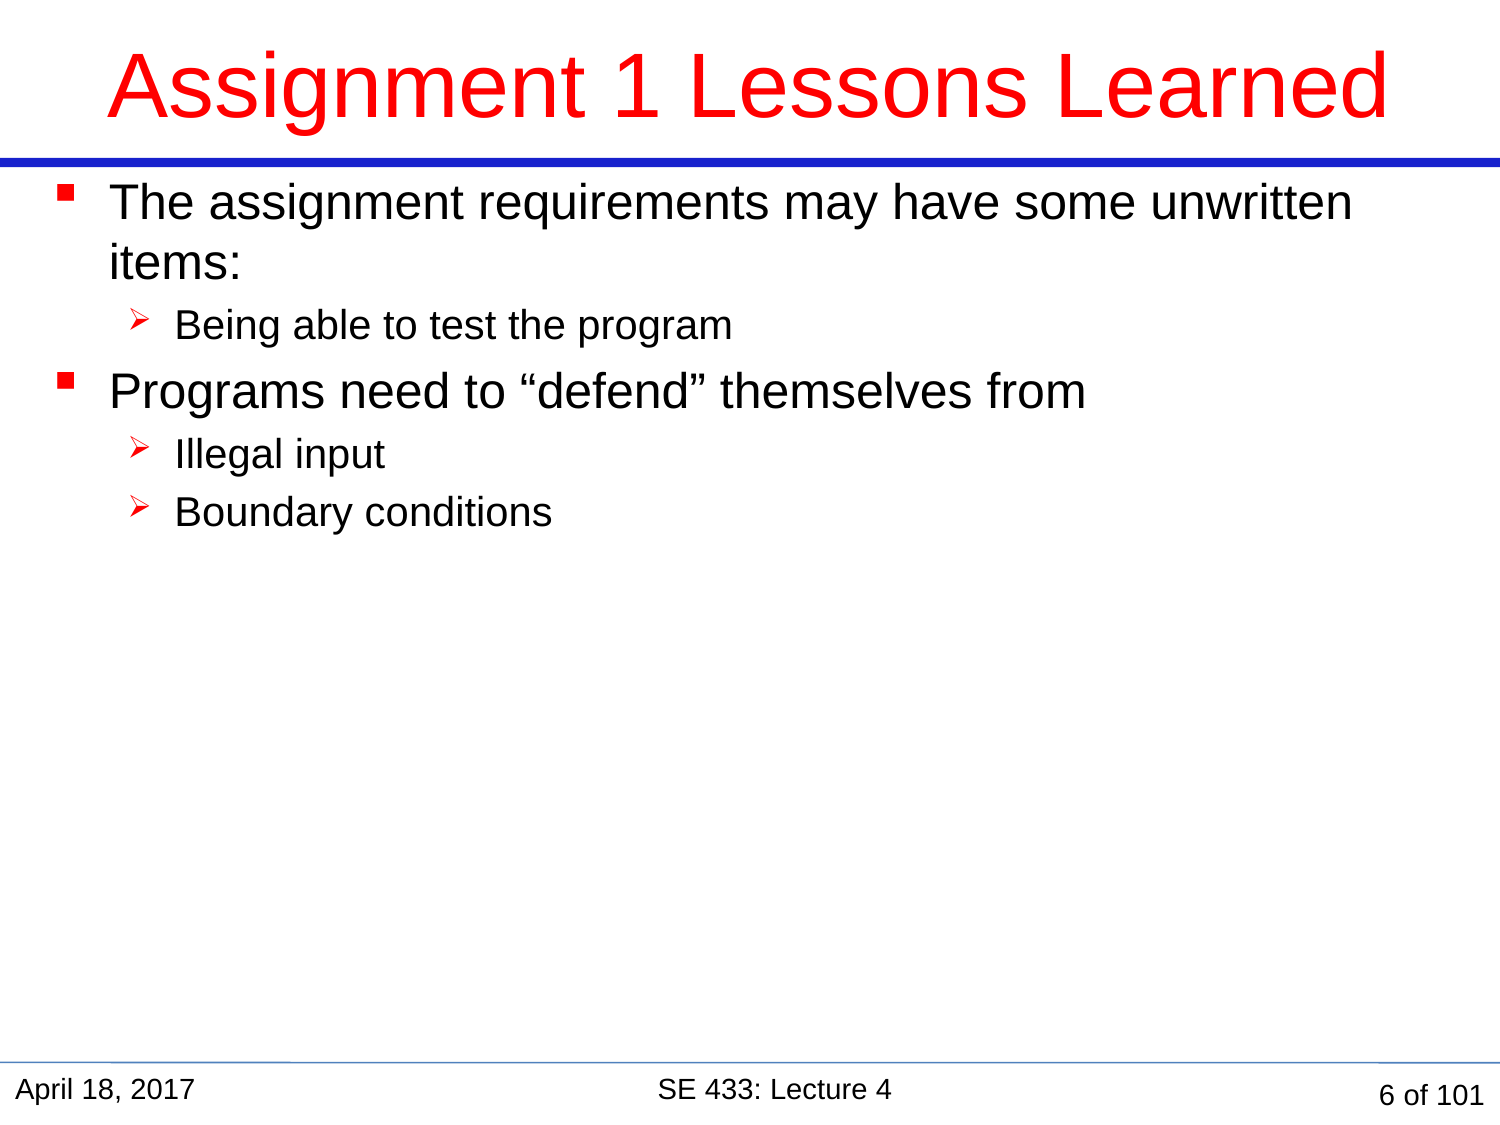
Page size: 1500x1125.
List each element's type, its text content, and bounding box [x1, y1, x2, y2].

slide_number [0, 1062, 312, 1125]
slide_number 6 of 101 [1249, 1062, 1500, 1125]
list The assignment requirements may have some unwritten items: Being able to test the program Programs need to “defend” themselves from Illegal input Boundary conditions [37, 162, 1463, 1063]
title Assignment 1 Lessons Learned [0, 0, 1500, 163]
footer SE 433: Lecture 4 [312, 1062, 1238, 1125]
